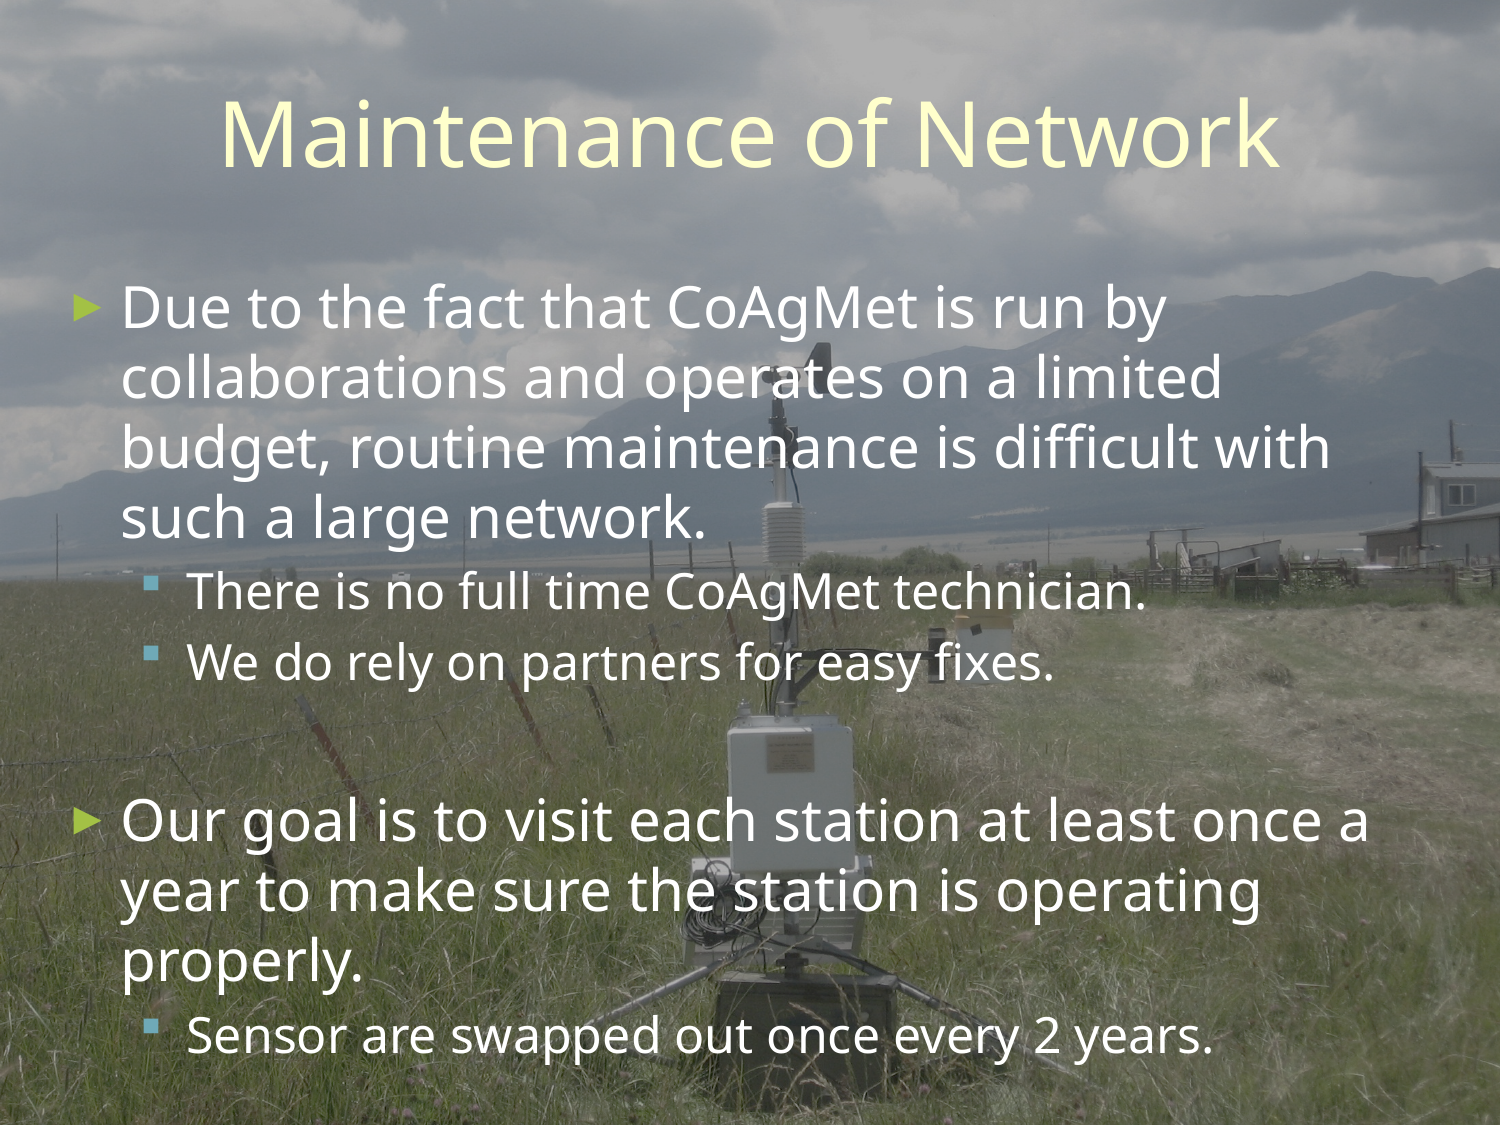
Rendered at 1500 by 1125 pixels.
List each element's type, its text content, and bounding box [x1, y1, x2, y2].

title Maintenance of Network [49, 37, 1451, 225]
picture [0, 0, 1500, 1125]
list Due to the fact that CoAgMet is run by collaborations and operates on a limited budget, routine maintenance is difficult with such a large network. There is no full time CoAgMet technician. We do rely on partners for easy fixes. Our goal is to visit each station at least once a year to make sure the station is operating properly. Sensor are swapped out once every 2 years. [49, 262, 1451, 1001]
